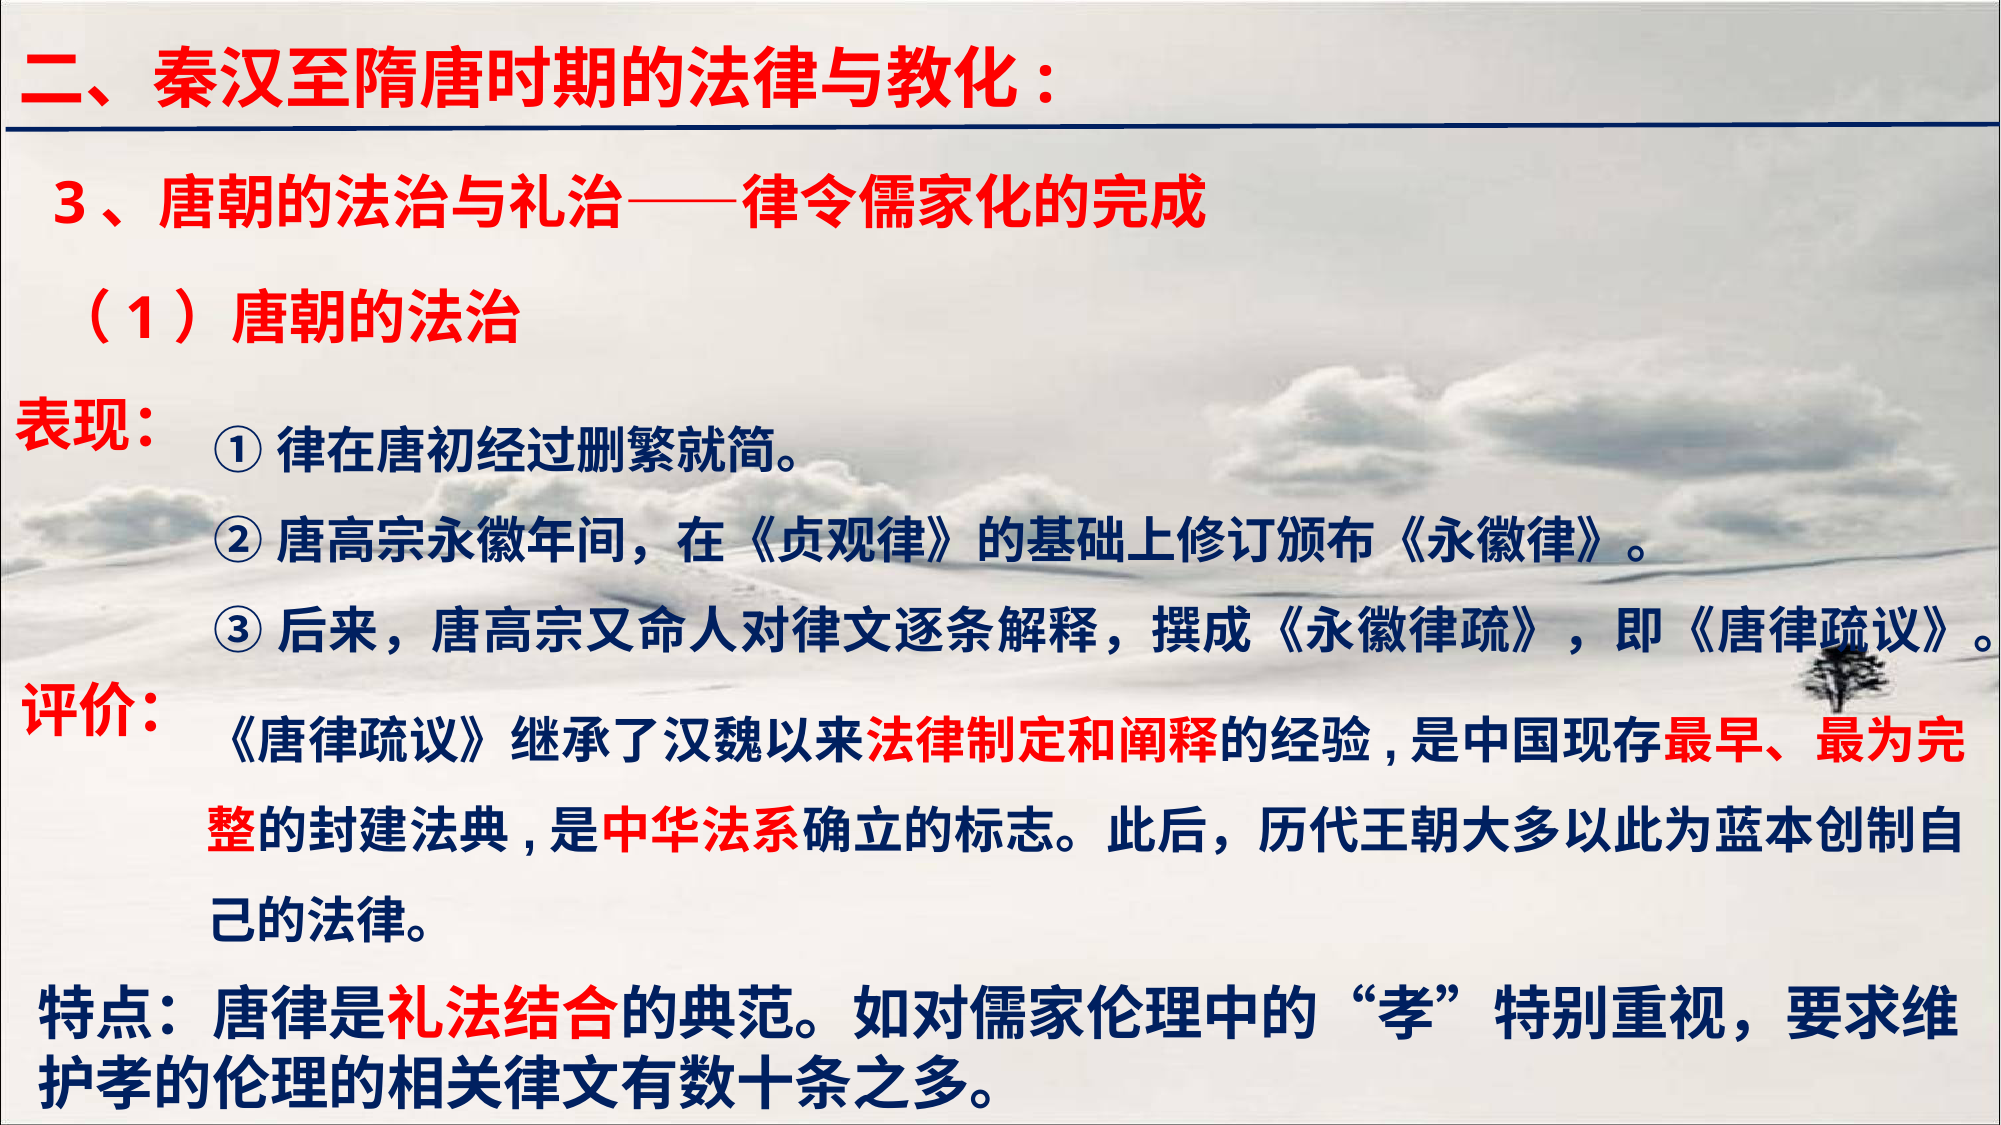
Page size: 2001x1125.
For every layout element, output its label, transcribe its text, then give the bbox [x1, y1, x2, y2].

text_box 评价： [5, 665, 200, 752]
picture [0, 0, 2001, 1125]
text_box ①律在唐初经过删繁就简。 ②唐高宗永徽年间，在《贞观律》的基础上修订颁布《永徽律》。 ③后来，唐高宗又命人对律文逐条解释，撰成《永徽律疏》，即《唐律疏议》。 [198, 380, 1990, 667]
text_box 《唐律疏议》继承了汉魏以来法律制定和阐释的经验,是中国现存最早、最为完整的封建法典,是中华法系确立的标志。此后，历代王朝大多以此为蓝本创制自己的法律。 [191, 670, 1982, 956]
text_box （1）唐朝的法治 [38, 271, 737, 358]
text_box 3、唐朝的法治与礼治——律令儒家化的完成 [38, 156, 1680, 243]
text_box 表现： [0, 380, 195, 467]
text_box 二、秦汉至隋唐时期的法律与教化: [3, 28, 1070, 123]
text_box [5, 124, 2000, 130]
text_box 特点：唐律是礼法结合的典范。如对儒家伦理中的“孝”特别重视，要求维护孝的伦理的相关律文有数十条之多。 [22, 968, 2000, 1124]
